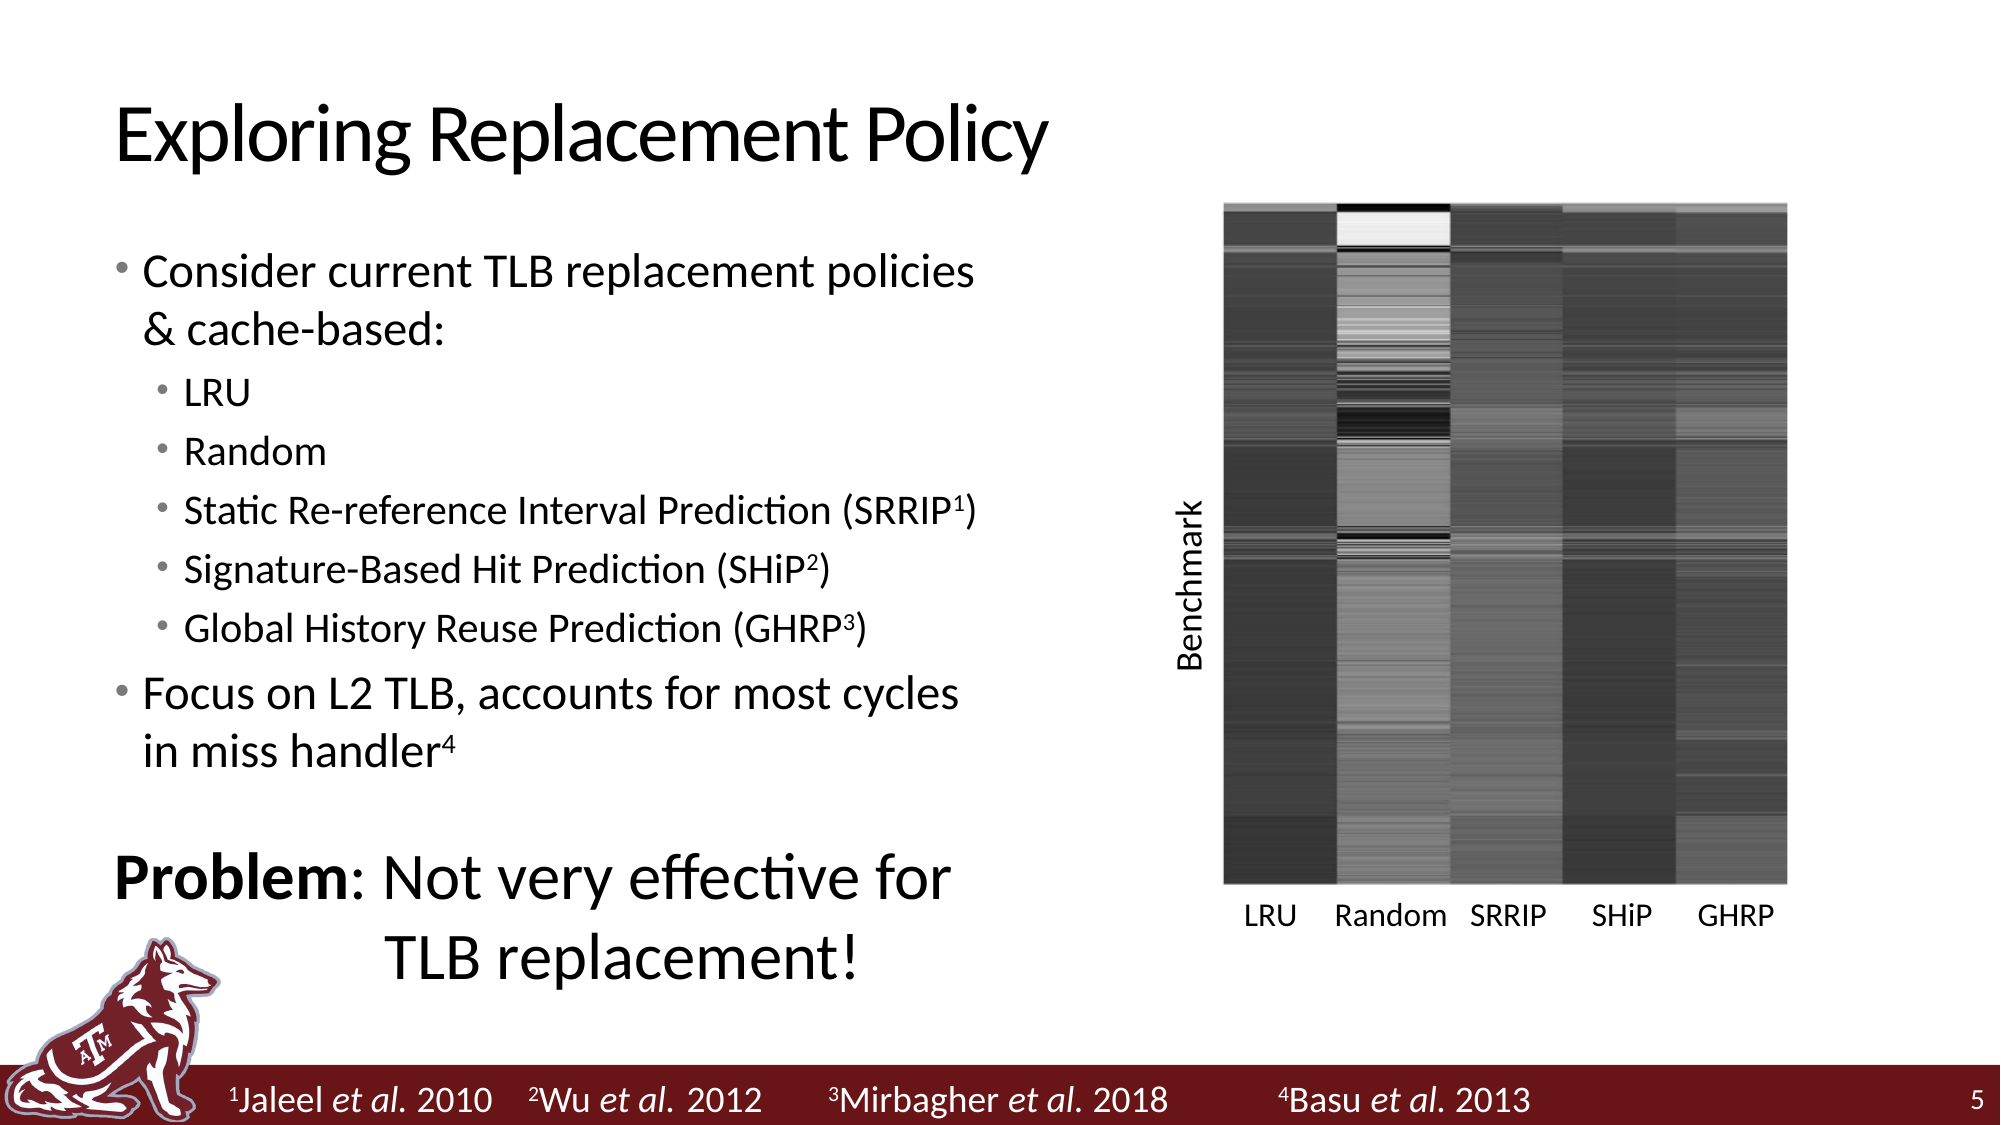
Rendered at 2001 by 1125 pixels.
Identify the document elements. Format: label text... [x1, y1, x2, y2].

slide_number 5 [1766, 1071, 2000, 1125]
title Exploring Replacement Policy [99, 55, 1950, 202]
picture [3, 936, 221, 1122]
list Consider current TLB replacement policies & cache-based: LRU Random Static Re-reference Interval Prediction (SRRIP1) Signature-Based Hit Prediction (SHiP2) Global History Reuse Prediction (GHRP3) Focus on L2 TLB, accounts for most cycles in miss handler4 [99, 230, 1012, 796]
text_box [1107, 135, 1803, 990]
text_box Problem: Not very effective for TLB replacement! [99, 824, 981, 1045]
text_box 1Jaleel et al. 2010 2Wu et al. 2012 3Mirbagher et al. 2018 4Basu et al. 2013 [213, 1067, 1602, 1125]
